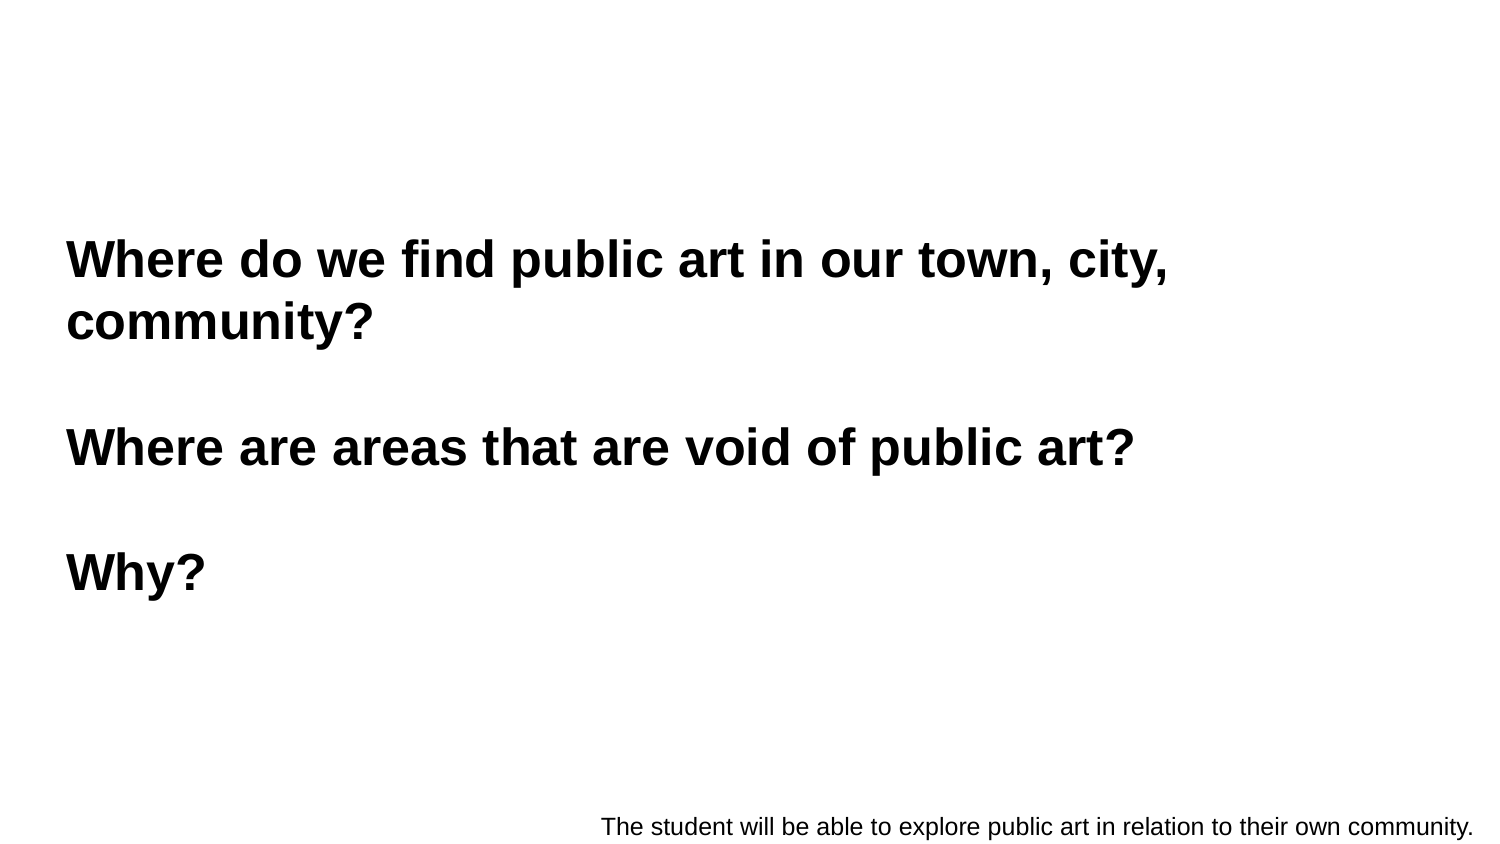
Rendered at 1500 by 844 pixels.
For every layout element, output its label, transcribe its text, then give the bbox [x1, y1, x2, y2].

title Where do we find public art in our town, city, community? Where are areas that are void of public art? Why? [51, 210, 1449, 305]
text_box The student will be able to explore public art in relation to their own community. [585, 795, 1500, 844]
